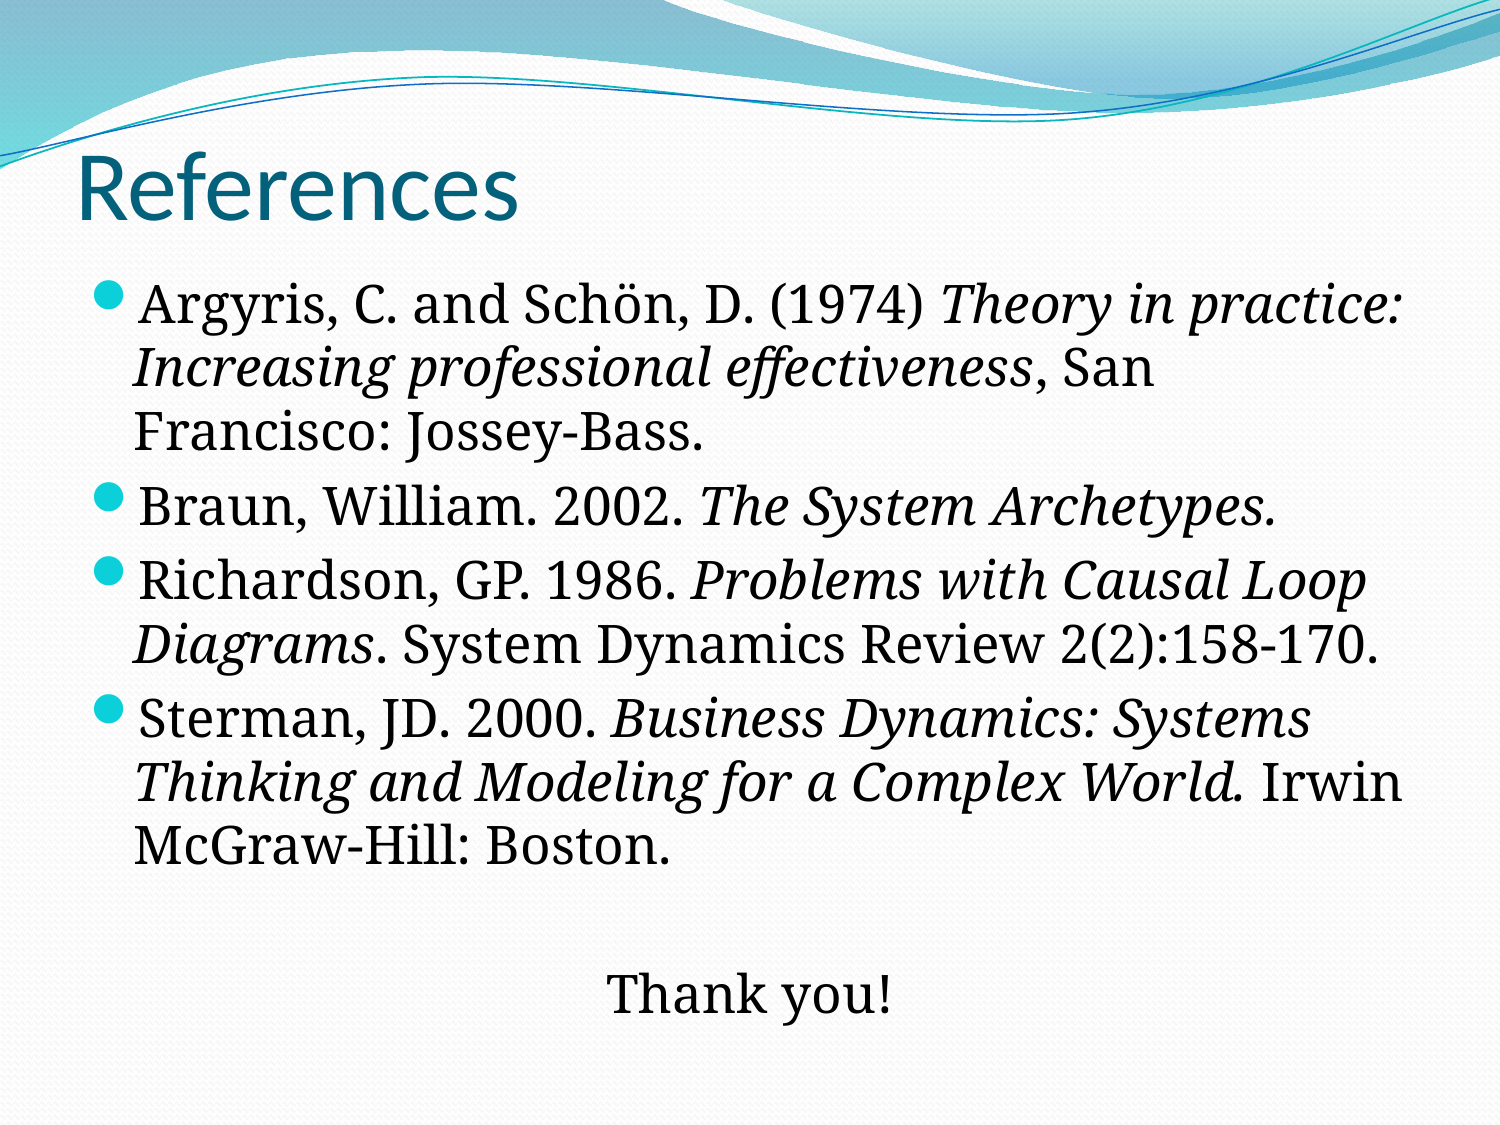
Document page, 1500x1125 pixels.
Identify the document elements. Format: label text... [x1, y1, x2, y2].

list Argyris, C. and Schön, D. (1974) Theory in practice: Increasing professional effectiveness, San Francisco: Jossey-Bass. Braun, William. 2002. The System Archetypes. Richardson, GP. 1986. Problems with Causal Loop Diagrams. System Dynamics Review 2(2):158-170. Sterman, JD. 2000. Business Dynamics: Systems Thinking and Modeling for a Complex World. Irwin McGraw-Hill: Boston. Thank you! [75, 262, 1425, 1038]
title References [75, 112, 1425, 241]
